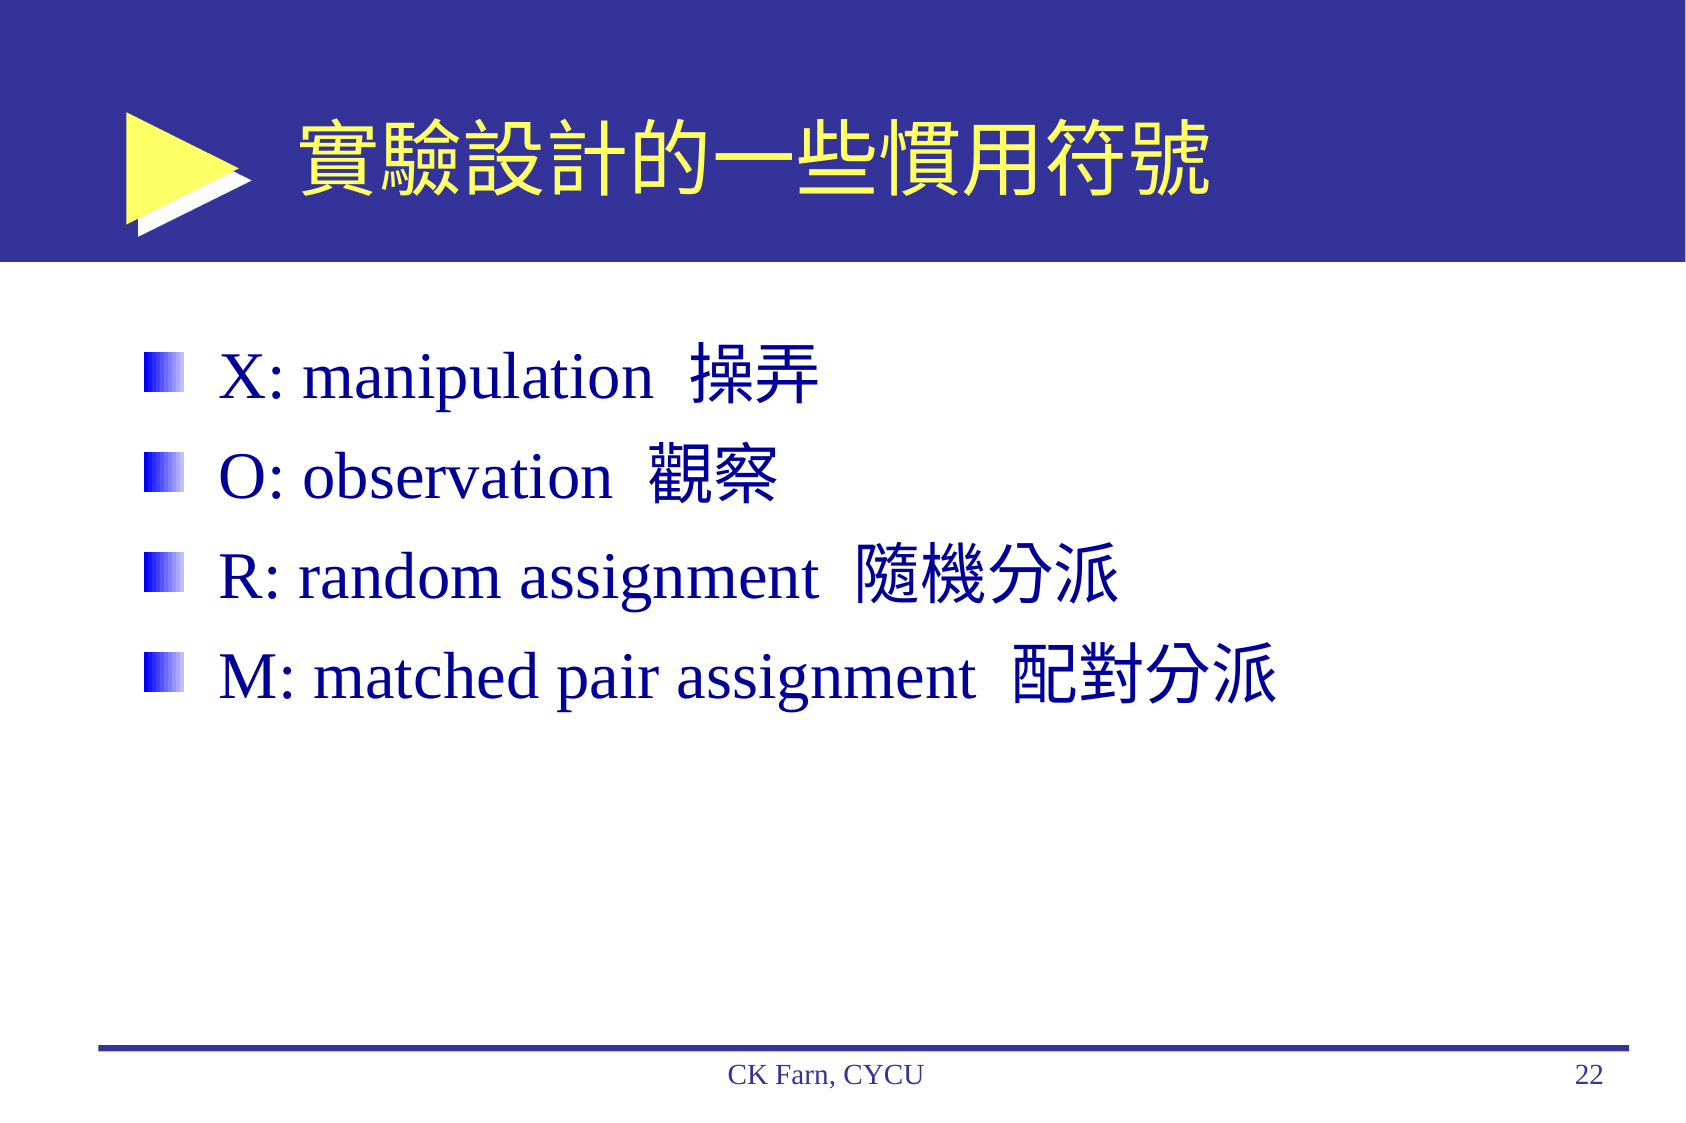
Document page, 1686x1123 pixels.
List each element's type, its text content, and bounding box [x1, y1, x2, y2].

slide_number 22 [1267, 1048, 1620, 1123]
picture [141, 448, 188, 496]
footer CK Farn, CYCU [559, 1048, 1093, 1123]
list X: manipulation 操弄 O: observation 觀察 R: random assignment 隨機分派 M: matched pair assignment 配對分派 [126, 324, 1560, 999]
picture [141, 648, 188, 696]
picture [141, 548, 188, 596]
picture [141, 348, 188, 396]
title 實驗設計的一些慣用符號 [280, 62, 1560, 250]
